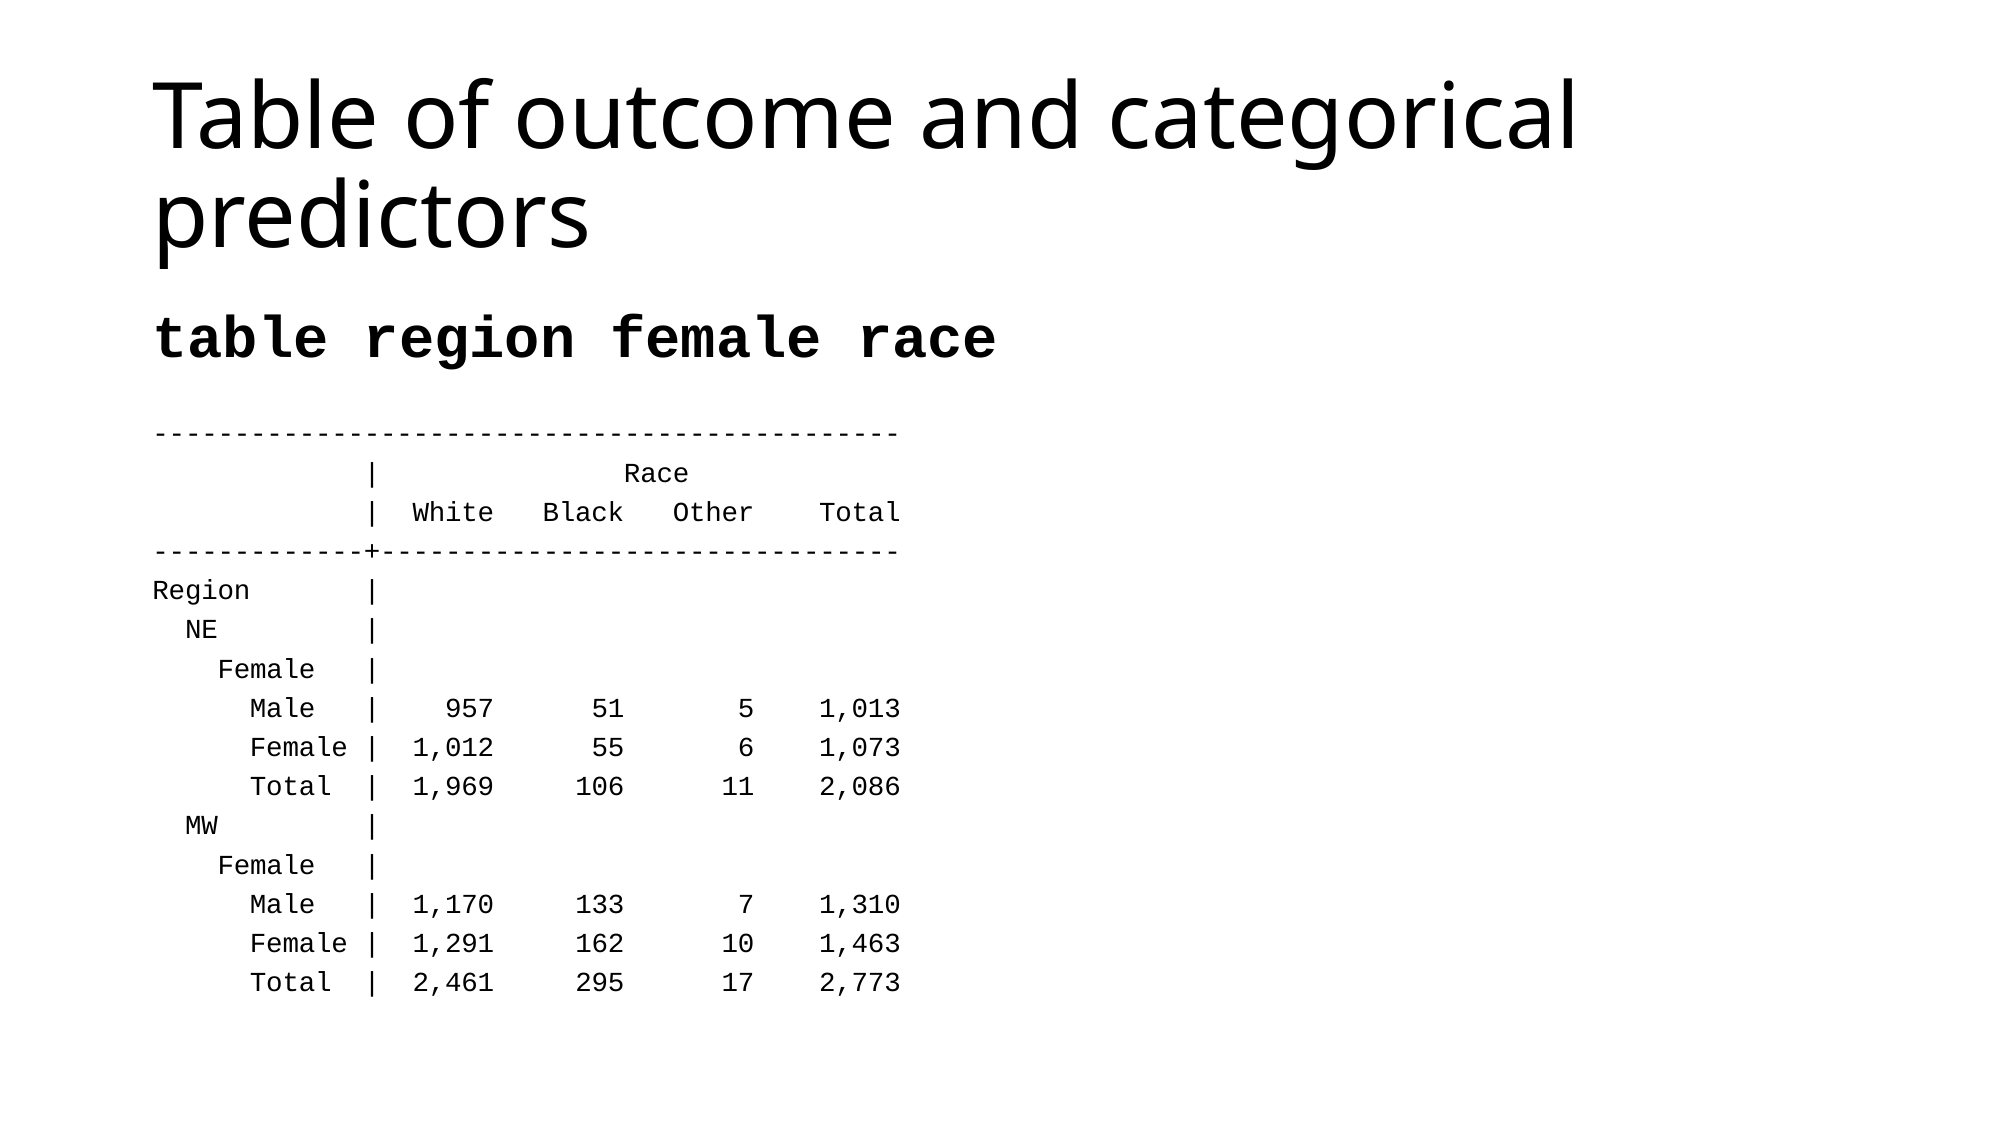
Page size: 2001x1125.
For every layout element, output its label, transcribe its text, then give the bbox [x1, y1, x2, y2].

list table region female race ---------------------------------------------- | Race | White Black Other Total -------------+-------------------------------- Region | NE | Female | Male | 957 51 5 1,013 Female | 1,012 55 6 1,073 Total | 1,969 106 11 2,086 MW | Female | Male | 1,170 133 7 1,310 Female | 1,291 162 10 1,463 Total | 2,461 295 17 2,773 [137, 299, 1863, 1014]
title Table of outcome and categorical predictors [137, 59, 1863, 278]
